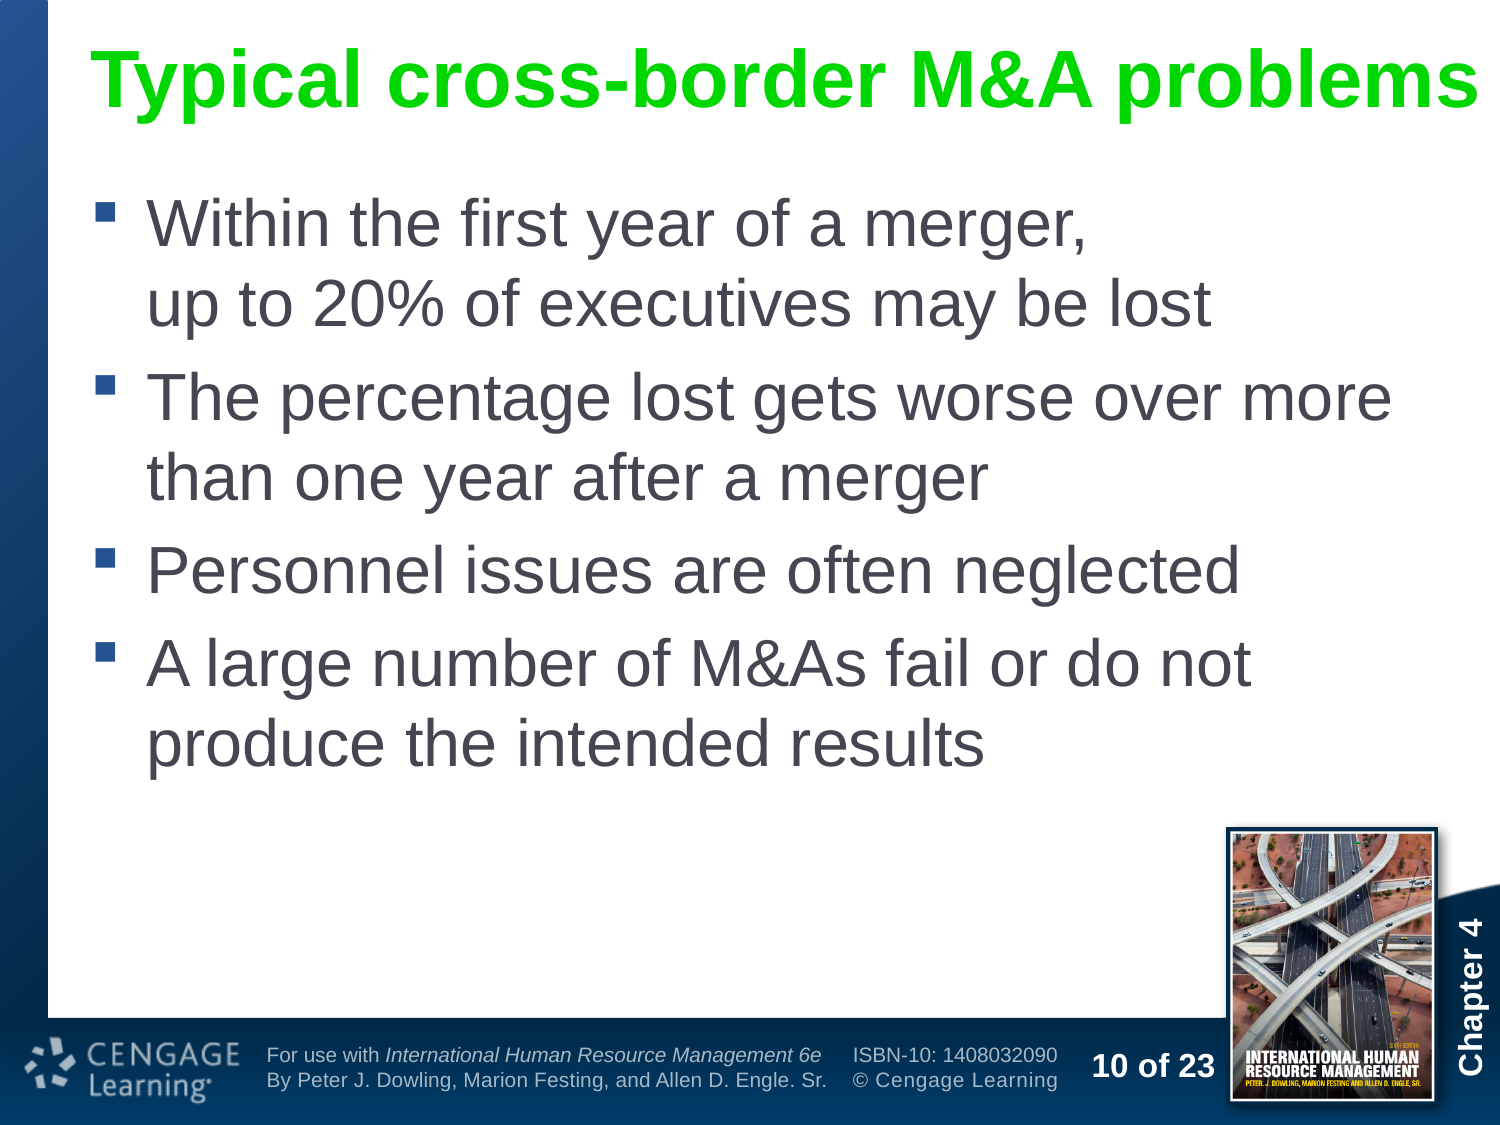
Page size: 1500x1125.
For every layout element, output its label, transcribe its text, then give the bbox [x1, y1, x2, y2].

picture [0, 883, 1500, 1125]
title Typical cross-border M&A problems [75, 1, 1500, 149]
list Within the first year of a merger, up to 20% of executives may be lost The percentage lost gets worse over more than one year after a merger Personnel issues are often neglected A large number of M&As fail or do not produce the intended results [75, 172, 1500, 1024]
